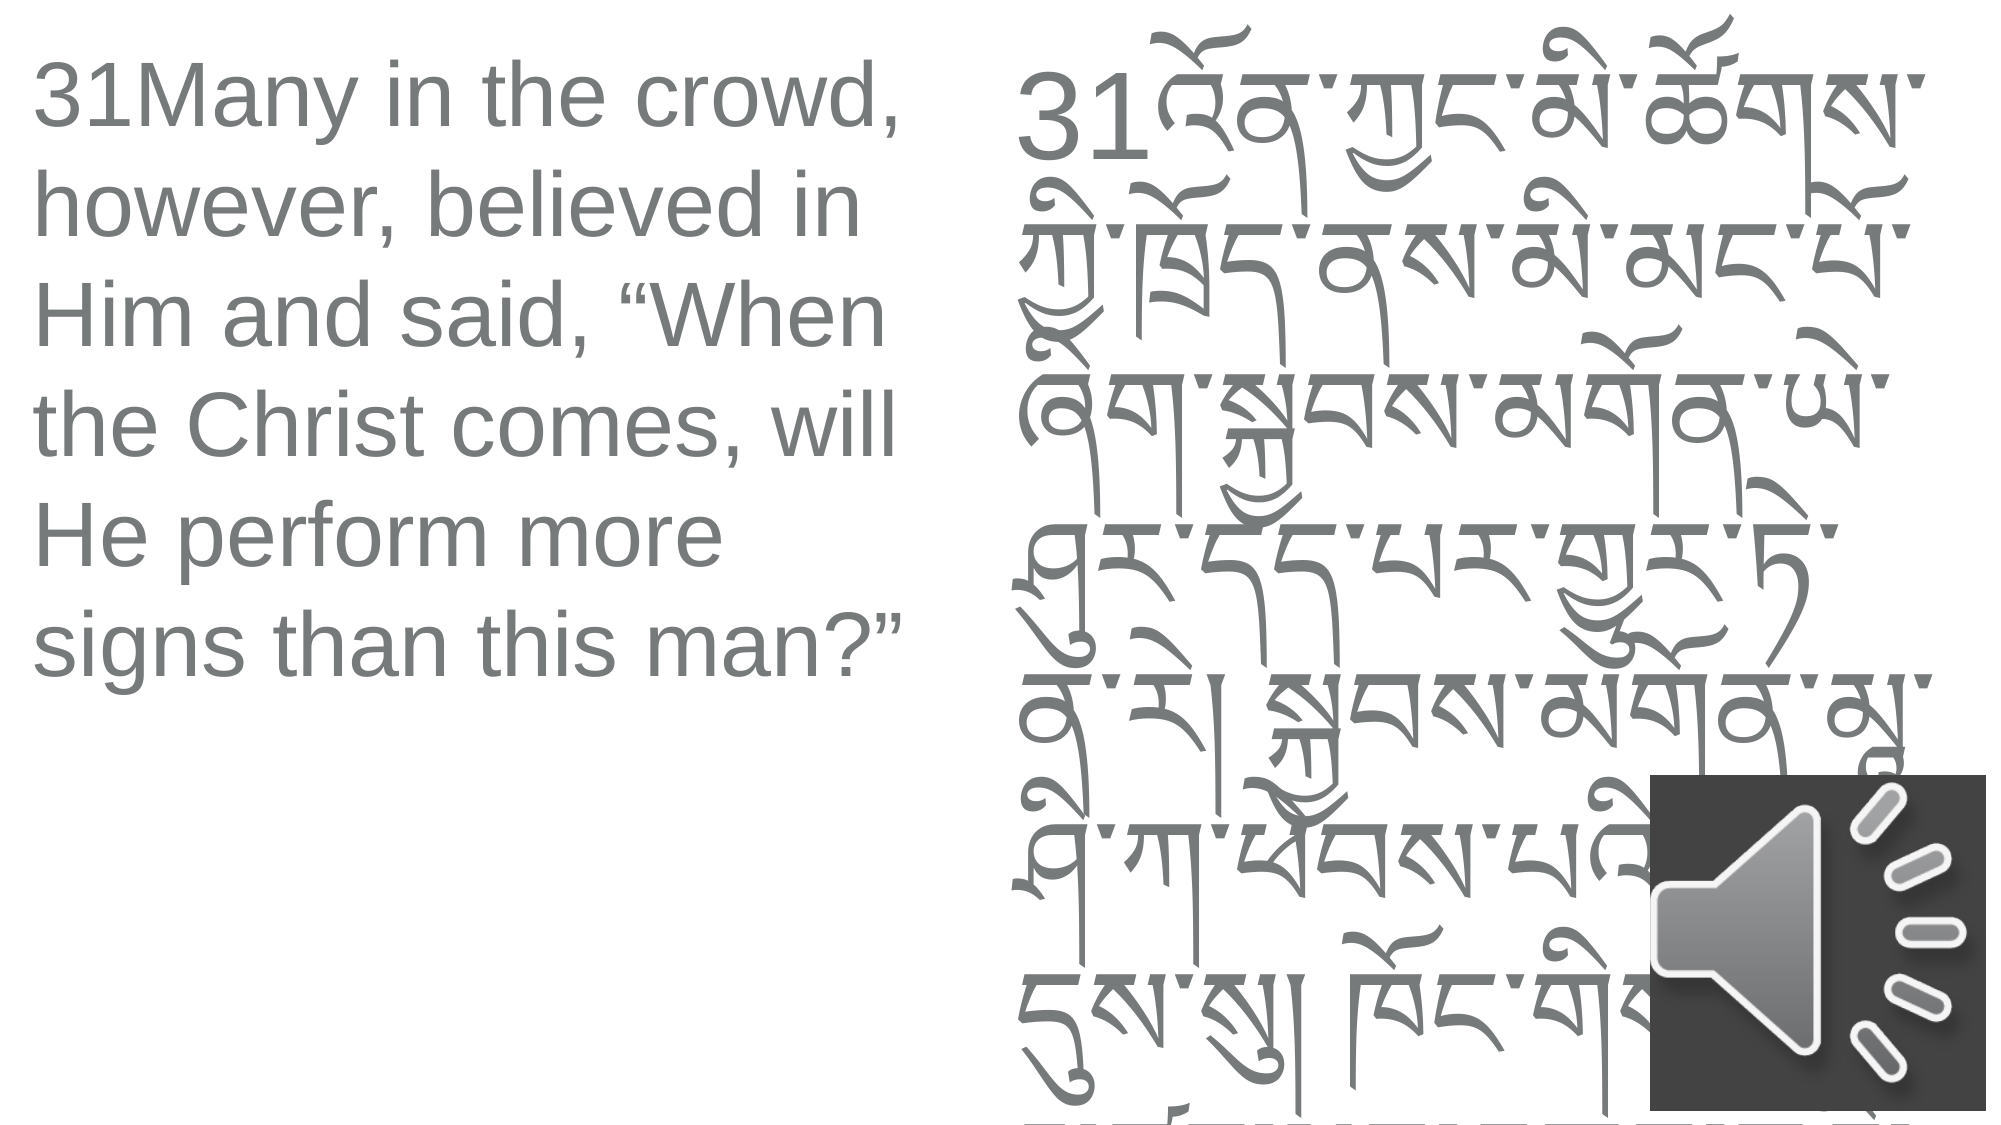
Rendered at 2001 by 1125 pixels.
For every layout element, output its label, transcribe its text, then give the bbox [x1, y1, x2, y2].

text_box 31Many in the crowd, however, believed in Him and said, “When the Christ comes, will He perform more signs than this man?” [18, 27, 973, 1104]
text_box 31འོན་ཀྱང་མི་ཚོགས་ཀྱི་ཁྲོད་ནས་མི་མང་པོ་ཞིག་སྐྱབས་མགོན་ཡེ་ཤུར་དད་པར་གྱུར་ཏེ་ན༌རེ། སྐྱབས་མགོན་མཱ་ཤི་ཀ་ཕེབས་པའི་དུས༌སུ། ཁོང་གིས་མཛད་པར་འགྱུར་བའི་གྲུབ་རྟགས་རྣམས་ནི་མི་འདི་ལས་ཀྱང་མང་སྲིད་དམ་ཞེས་སྨྲས༌སོ།། [999, 27, 2000, 1104]
picture [1648, 773, 1987, 1112]
